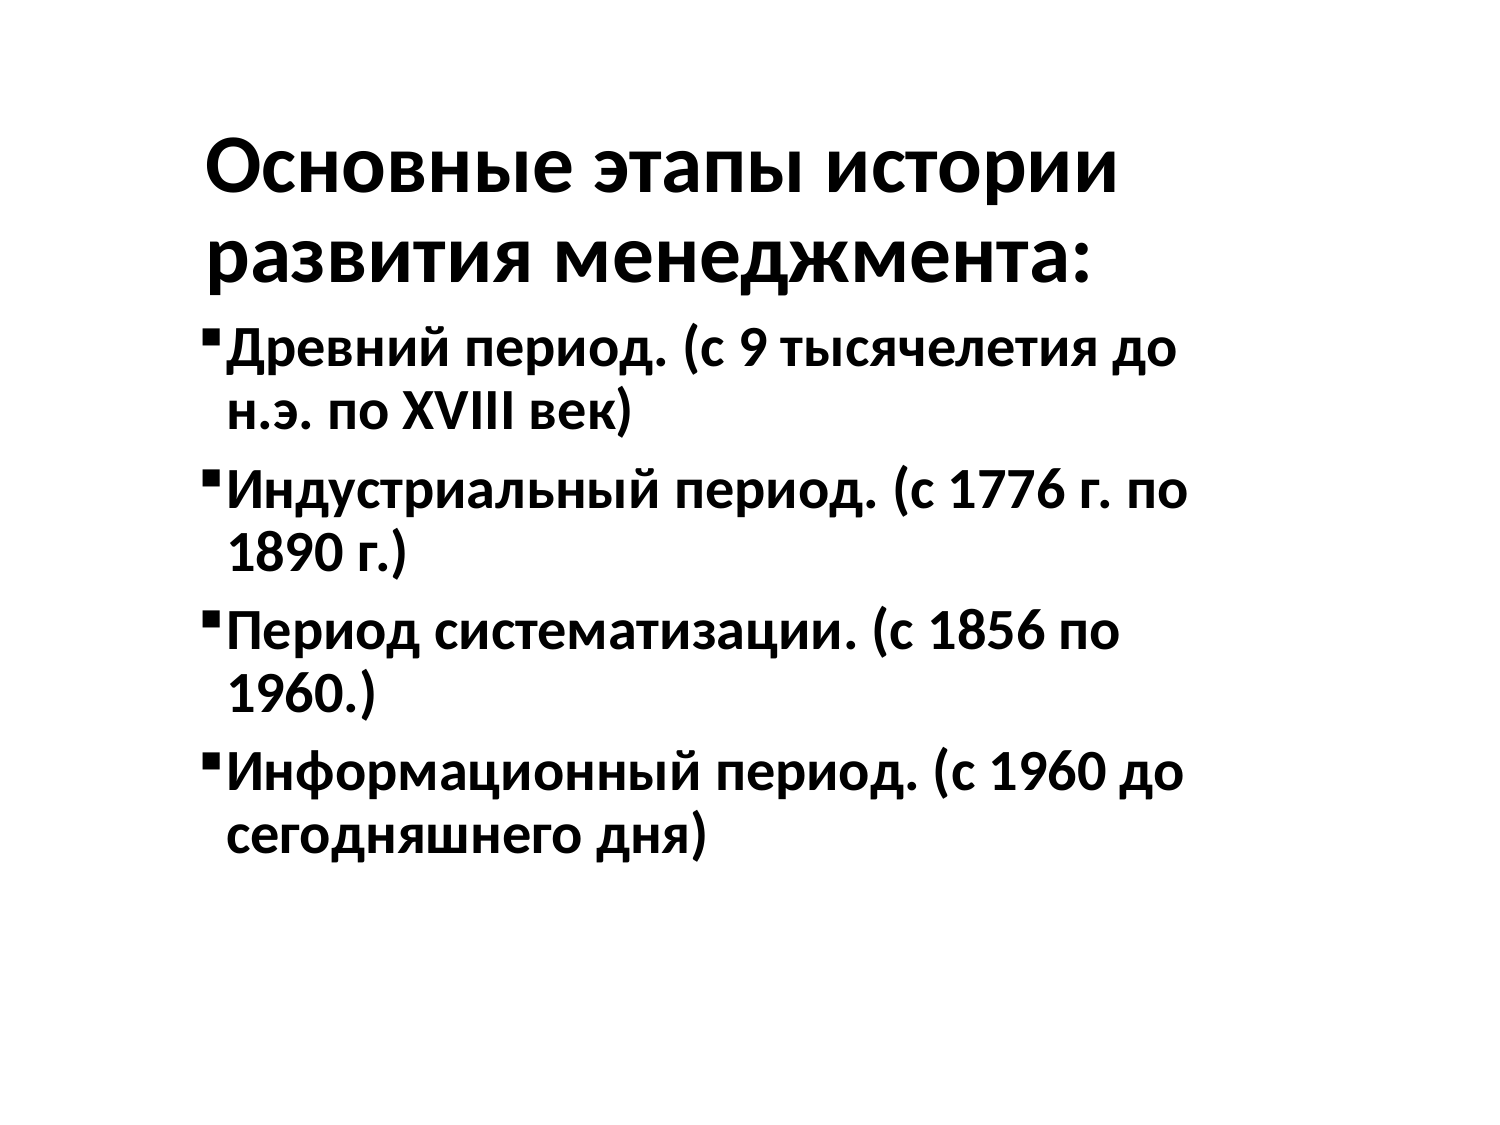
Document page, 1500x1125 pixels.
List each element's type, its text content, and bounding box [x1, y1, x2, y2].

list Основные этапы истории развития менеджмента: Древний период. (с 9 тысячелетия до н.э. по XVIII век) Индустриальный период. (с 1776 г. по 1890 г.) Период систематизации. (с 1856 по 1960.) Информационный период. (с 1960 до сегодняшнего дня) [183, 113, 1233, 1017]
